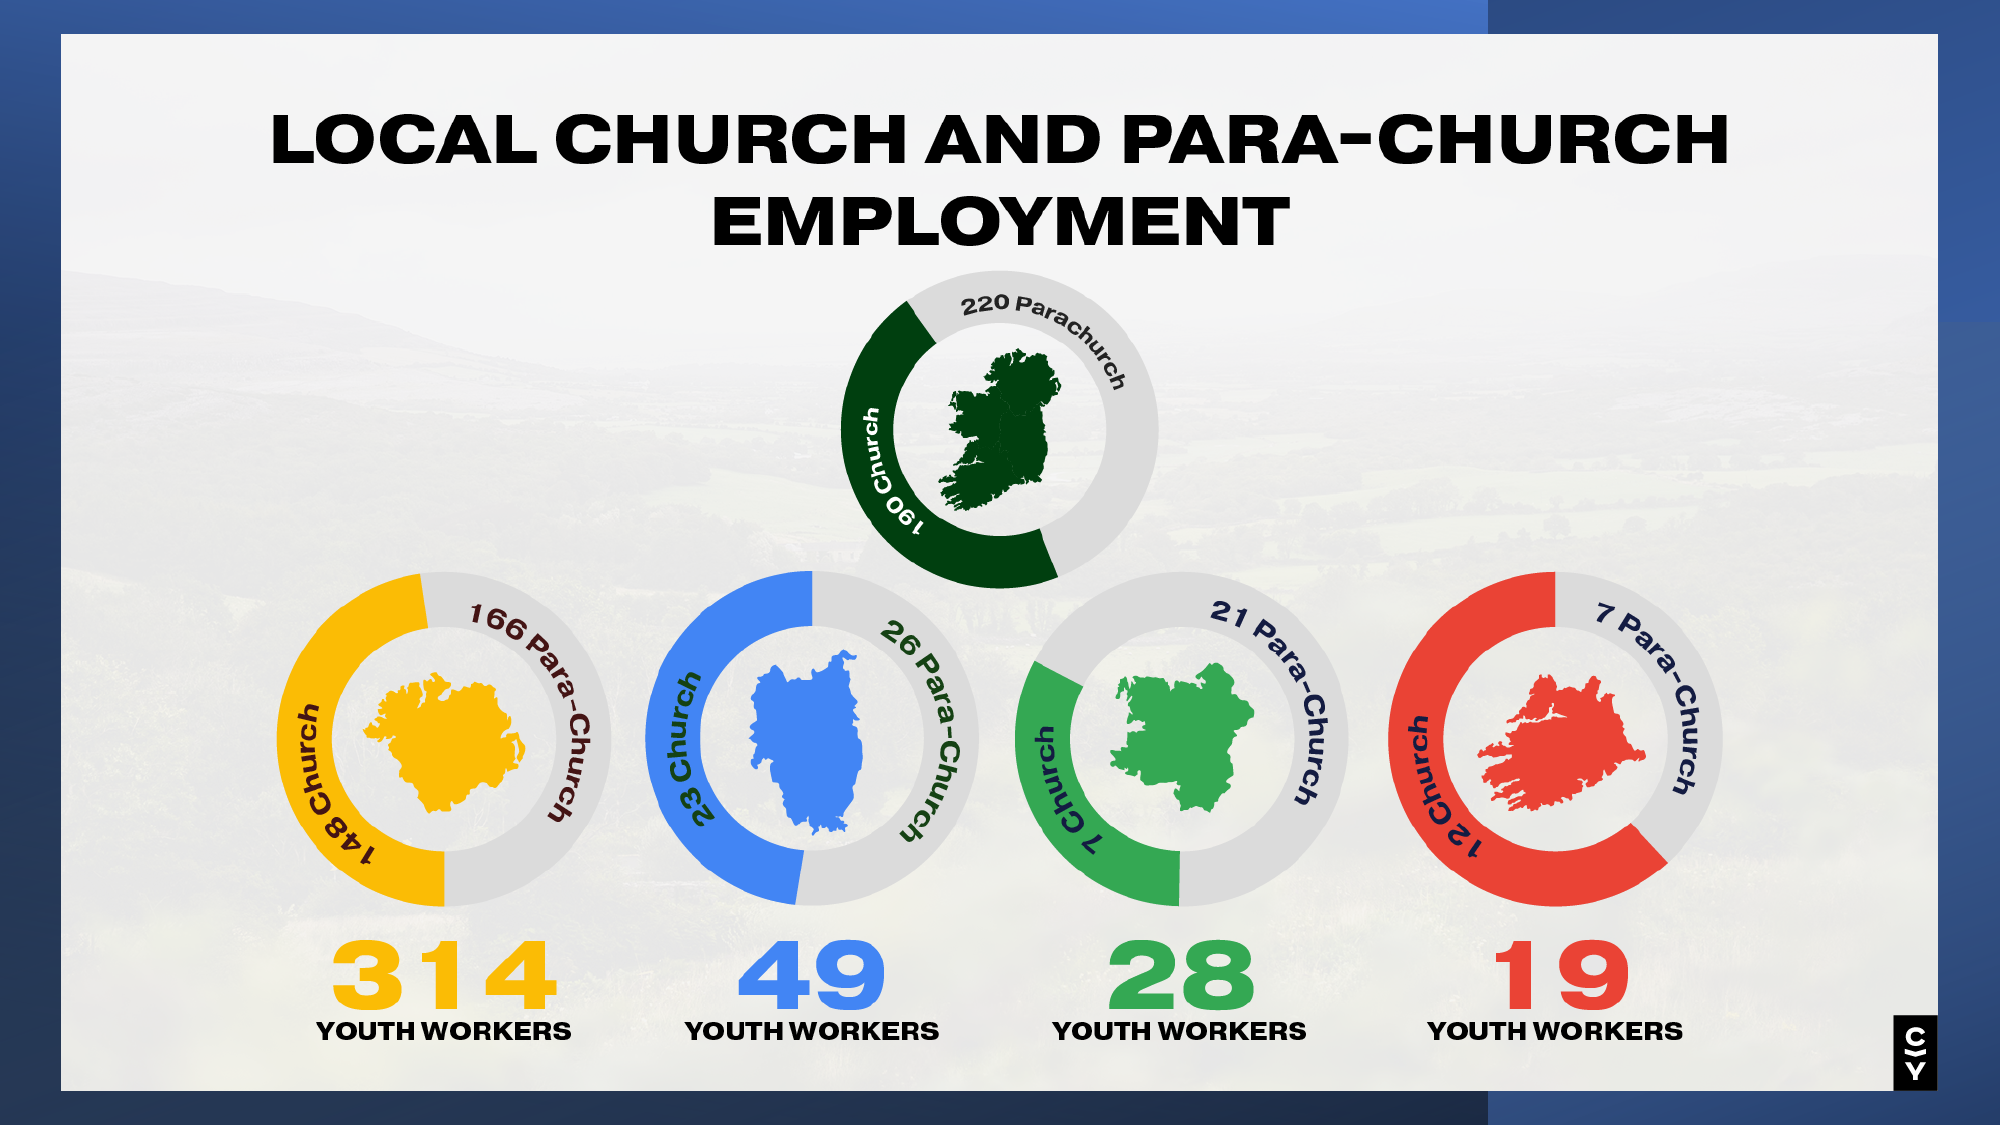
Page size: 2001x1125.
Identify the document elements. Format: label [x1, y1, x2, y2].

text_box [0, 0, 1489, 321]
text_box [0, 321, 2000, 1125]
list [61, 34, 1938, 1091]
text_box [1489, 0, 2000, 321]
